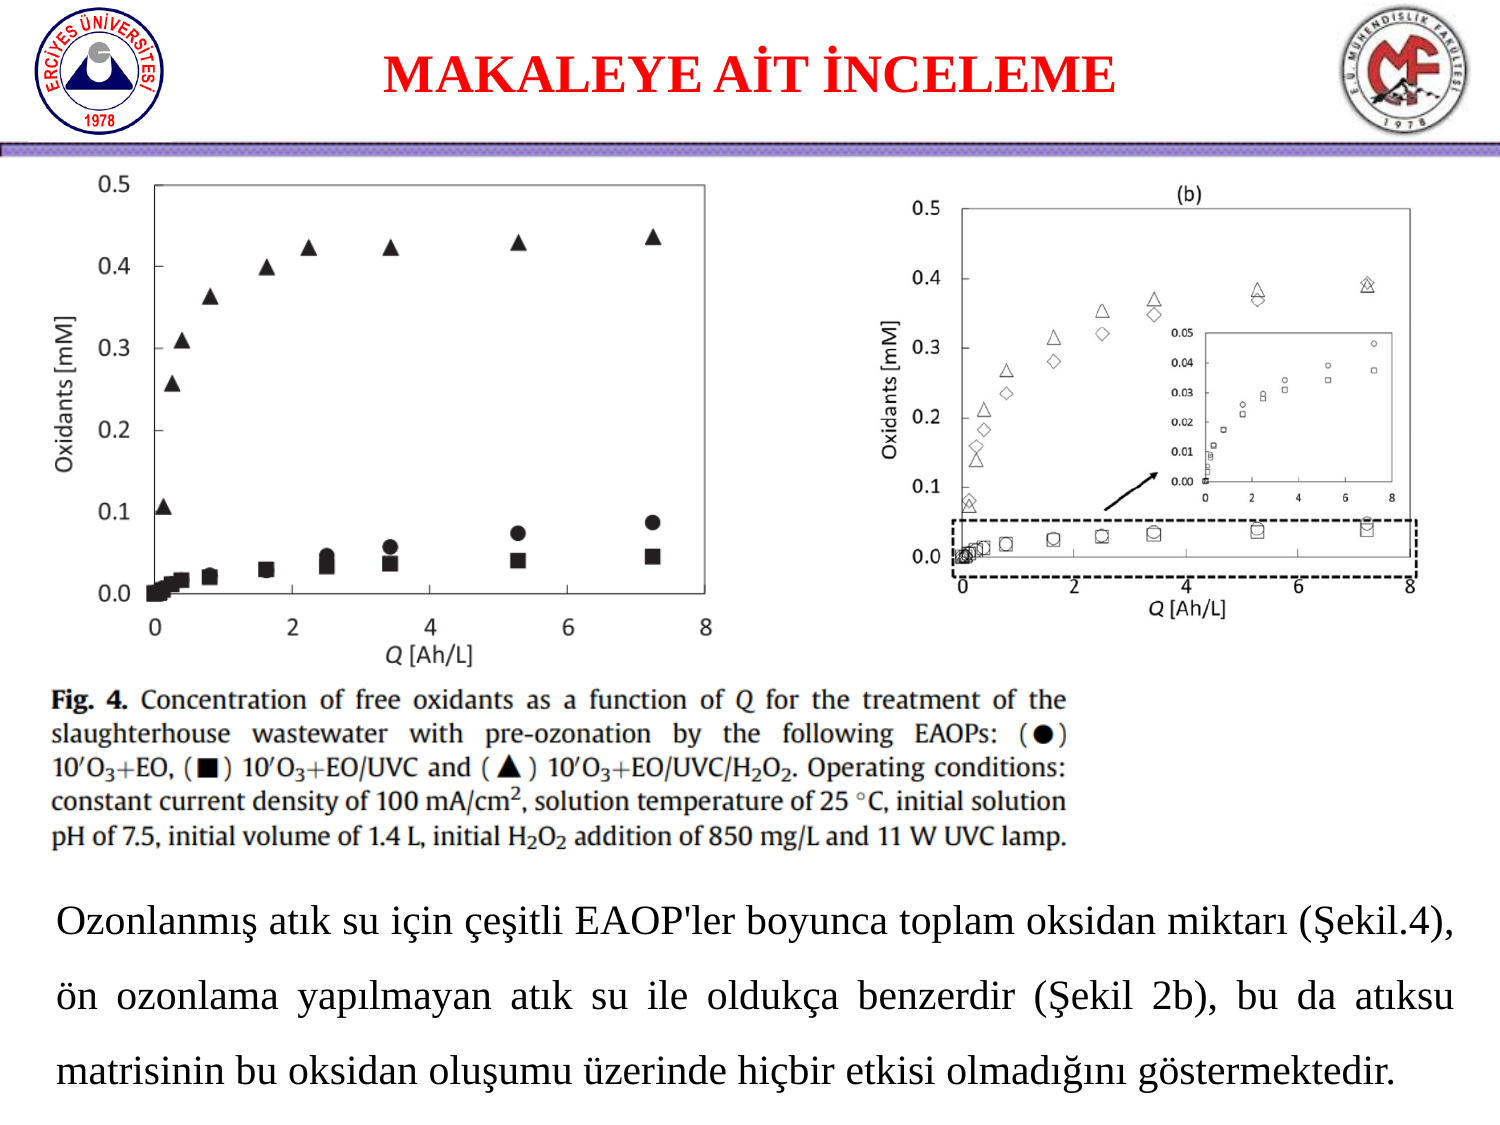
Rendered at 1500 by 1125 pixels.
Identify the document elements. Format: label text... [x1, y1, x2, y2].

text_box MAKALEYE AİT İNCELEME [76, 31, 1427, 112]
picture [0, 3, 1500, 676]
text_box Ozonlanmış atık su için çeşitli EAOP'ler boyunca toplam oksidan miktarı (Şekil.4), ön ozonlama yapılmayan atık su ile oldukça benzerdir (Şekil 2b), bu da atıksu matrisinin bu oksidan oluşumu üzerinde hiçbir etkisi olmadığını göstermektedir. [41, 860, 1471, 1101]
picture [45, 679, 1074, 858]
